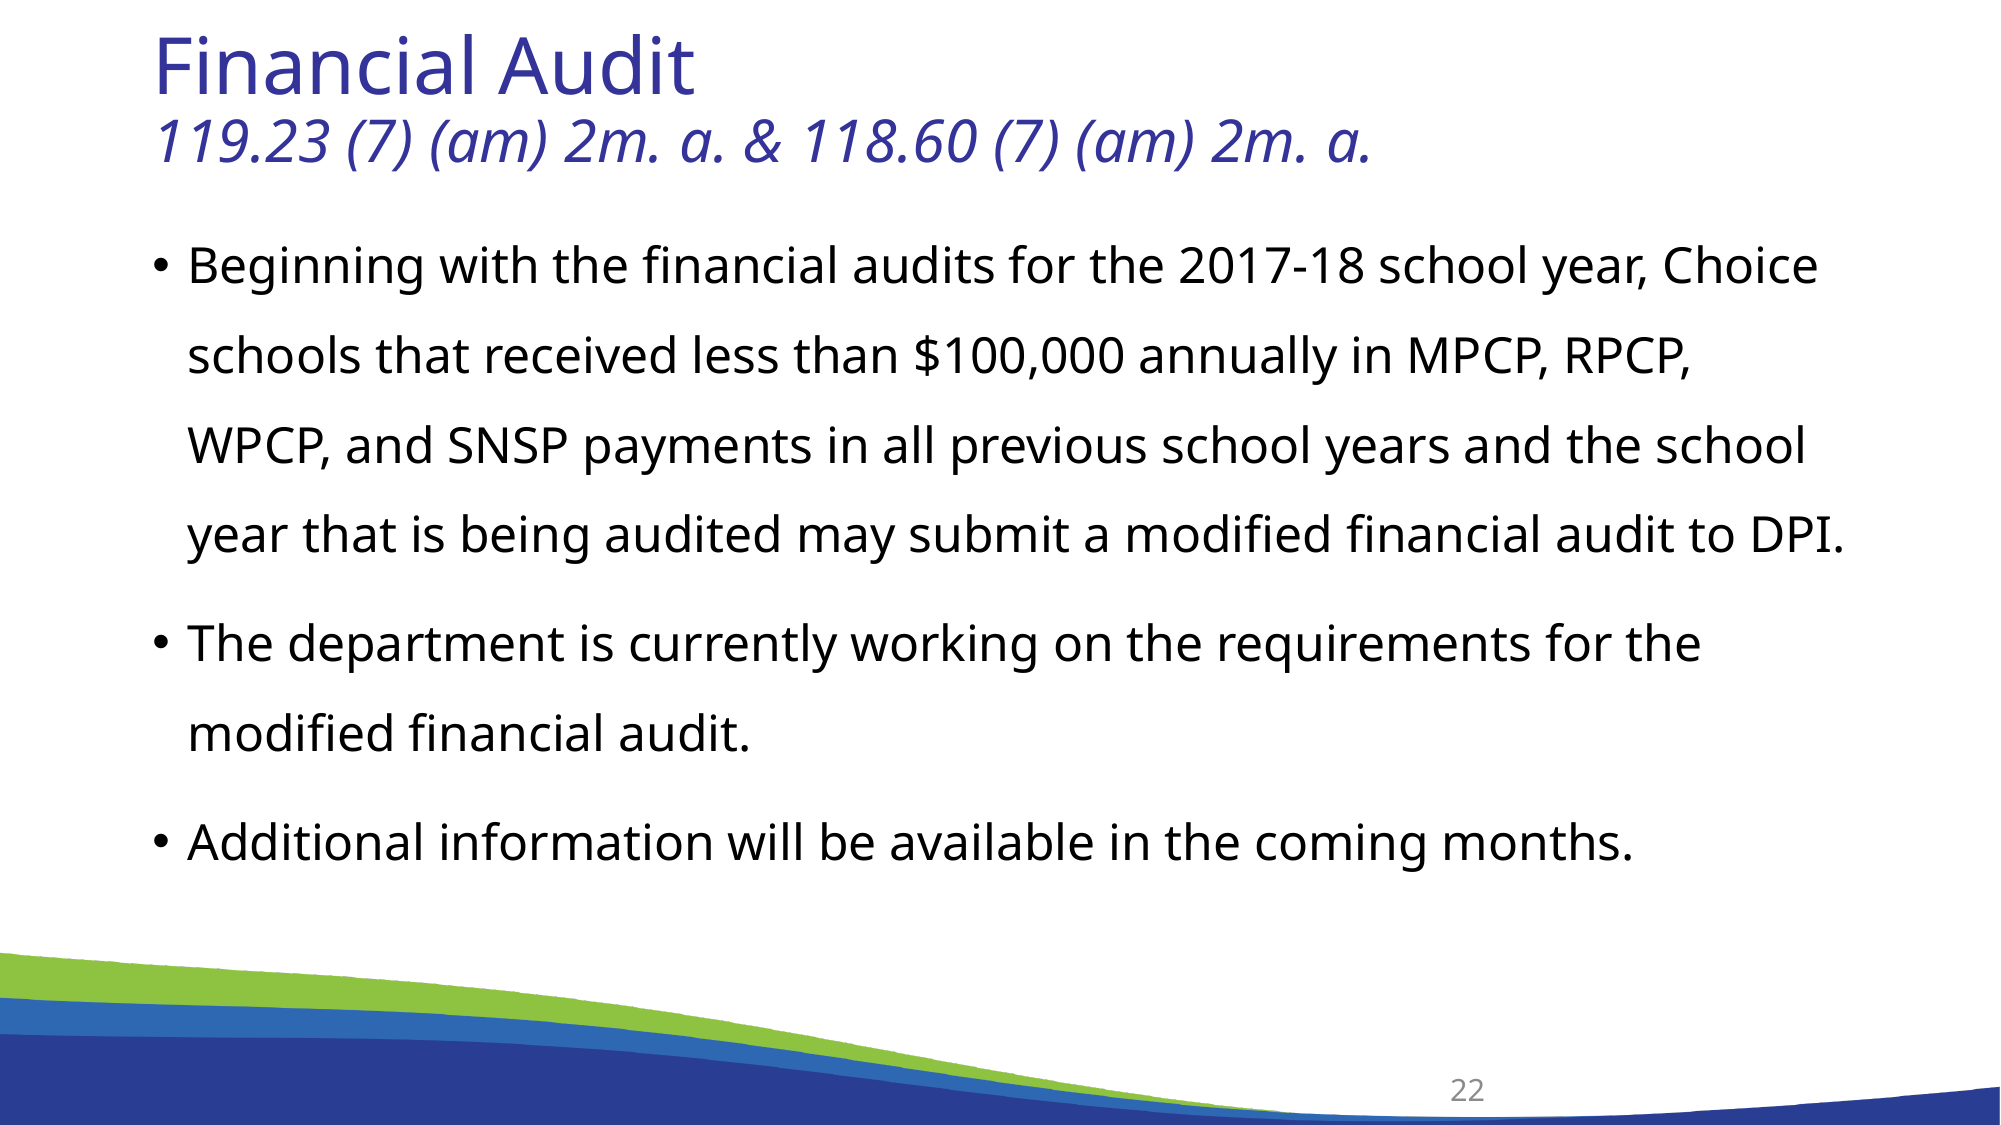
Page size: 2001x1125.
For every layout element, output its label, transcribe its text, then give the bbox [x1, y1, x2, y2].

title Financial Audit 119.23 (7) (am) 2m. a. & 118.60 (7) (am) 2m. a. [137, 18, 1863, 184]
picture [0, 925, 2000, 1125]
list Beginning with the financial audits for the 2017-18 school year, Choice schools that received less than $100,000 annually in MPCP, RPCP, WPCP, and SNSP payments in all previous school years and the school year that is being audited may submit a modified financial audit to DPI. The department is currently working on the requirements for the modified financial audit. Additional information will be available in the coming months. [137, 196, 1863, 926]
